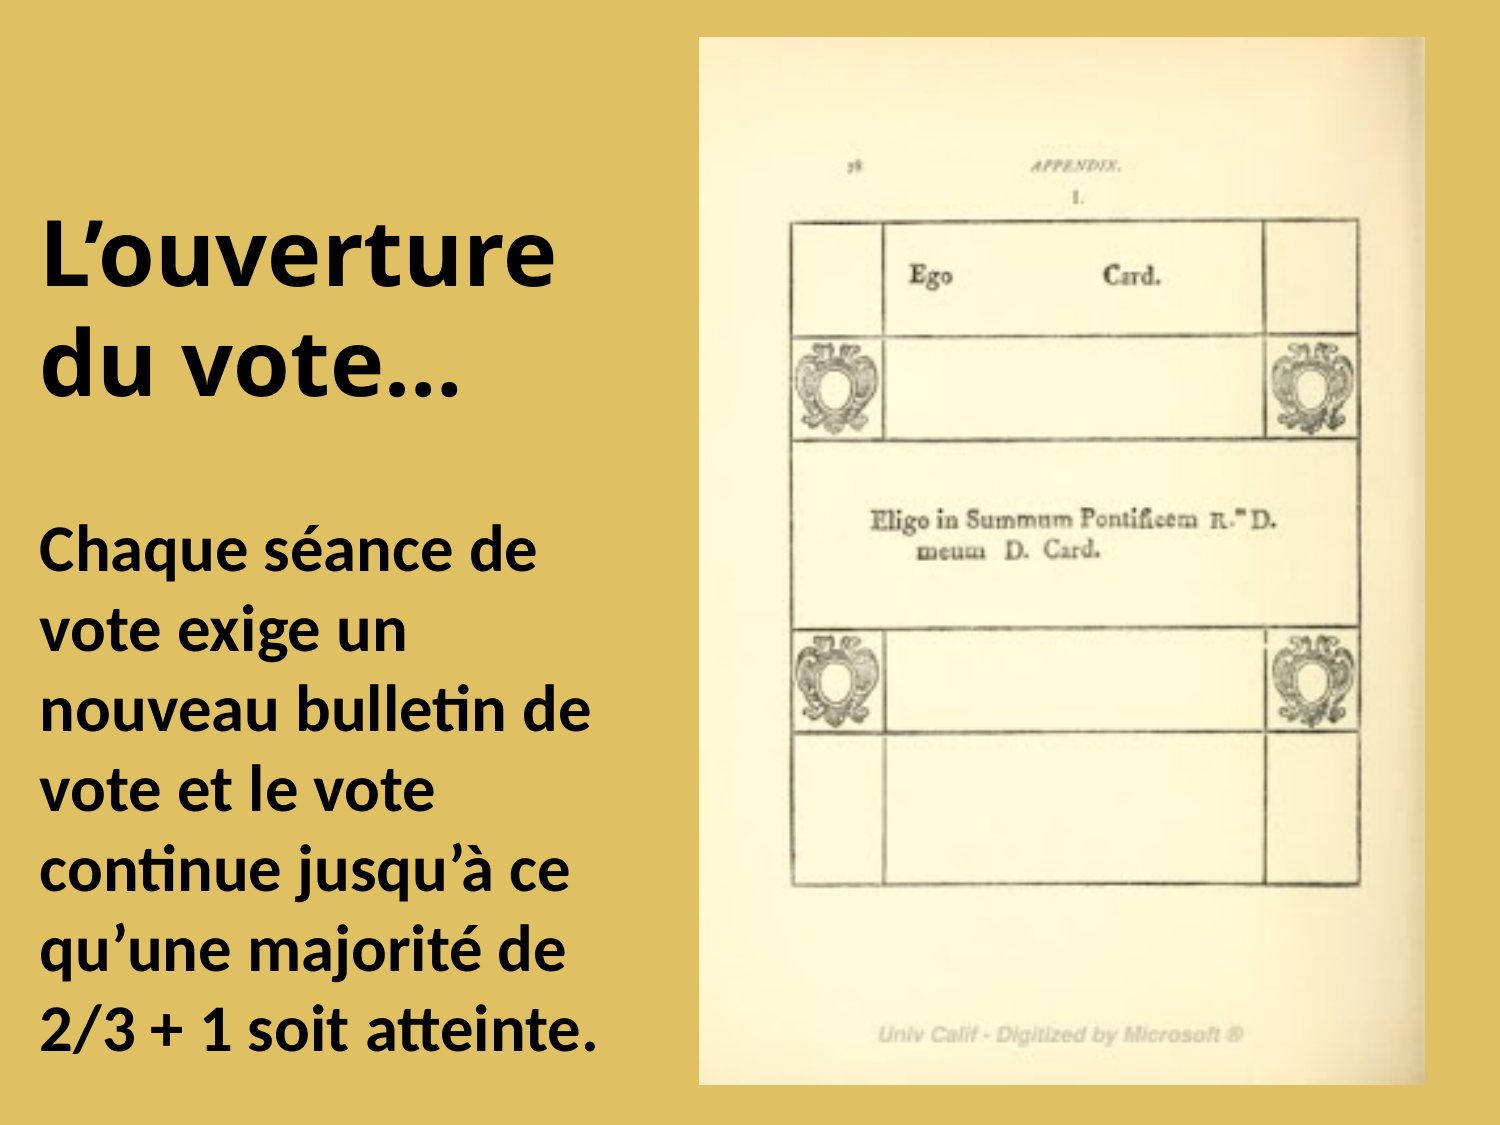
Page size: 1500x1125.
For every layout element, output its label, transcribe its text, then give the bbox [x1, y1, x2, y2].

picture [699, 37, 1426, 1085]
text_box L’ouverture du vote… Chaque séance de vote exige un nouveau bulletin de vote et le vote continue jusqu’à ce qu’une majorité de 2/3 + 1 soit atteinte. [24, 187, 675, 1072]
